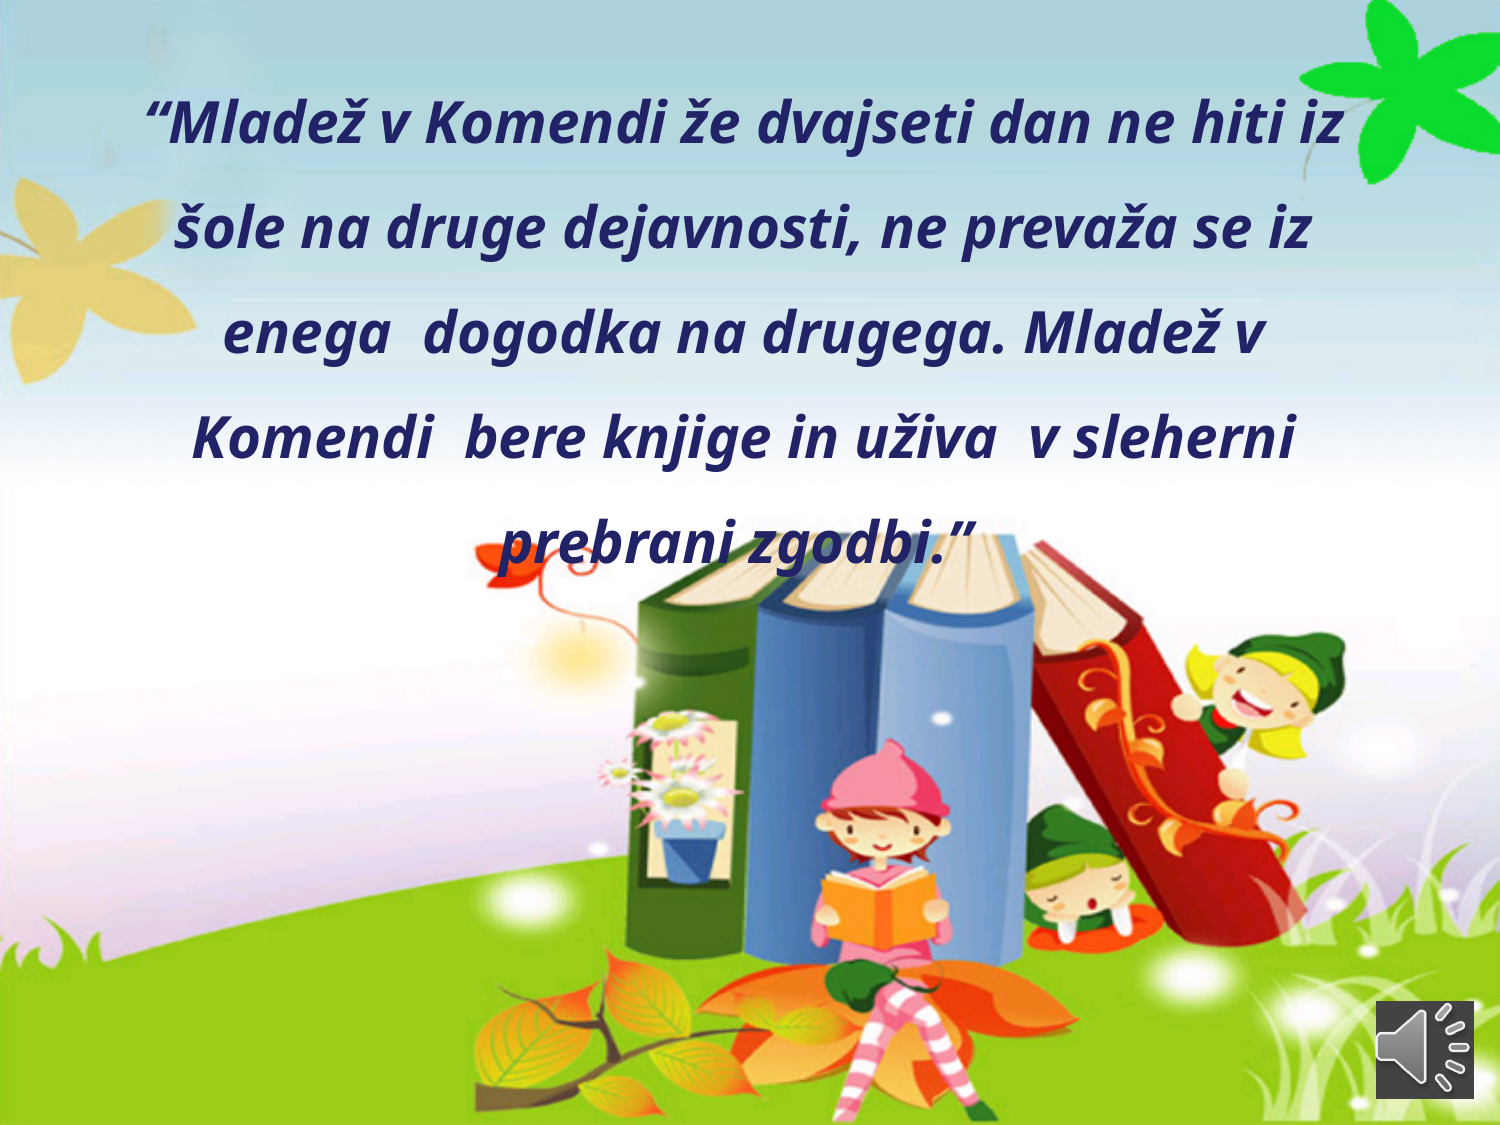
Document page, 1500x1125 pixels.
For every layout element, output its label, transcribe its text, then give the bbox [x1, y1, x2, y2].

text_box “Mladež v Komendi že dvajseti dan ne hiti iz šole na druge dejavnosti, ne prevaža se iz enega dogodka na drugega. Mladež v Komendi bere knjige in uživa v sleherni prebrani zgodbi.” [99, 49, 1388, 575]
picture [0, 0, 1500, 1125]
